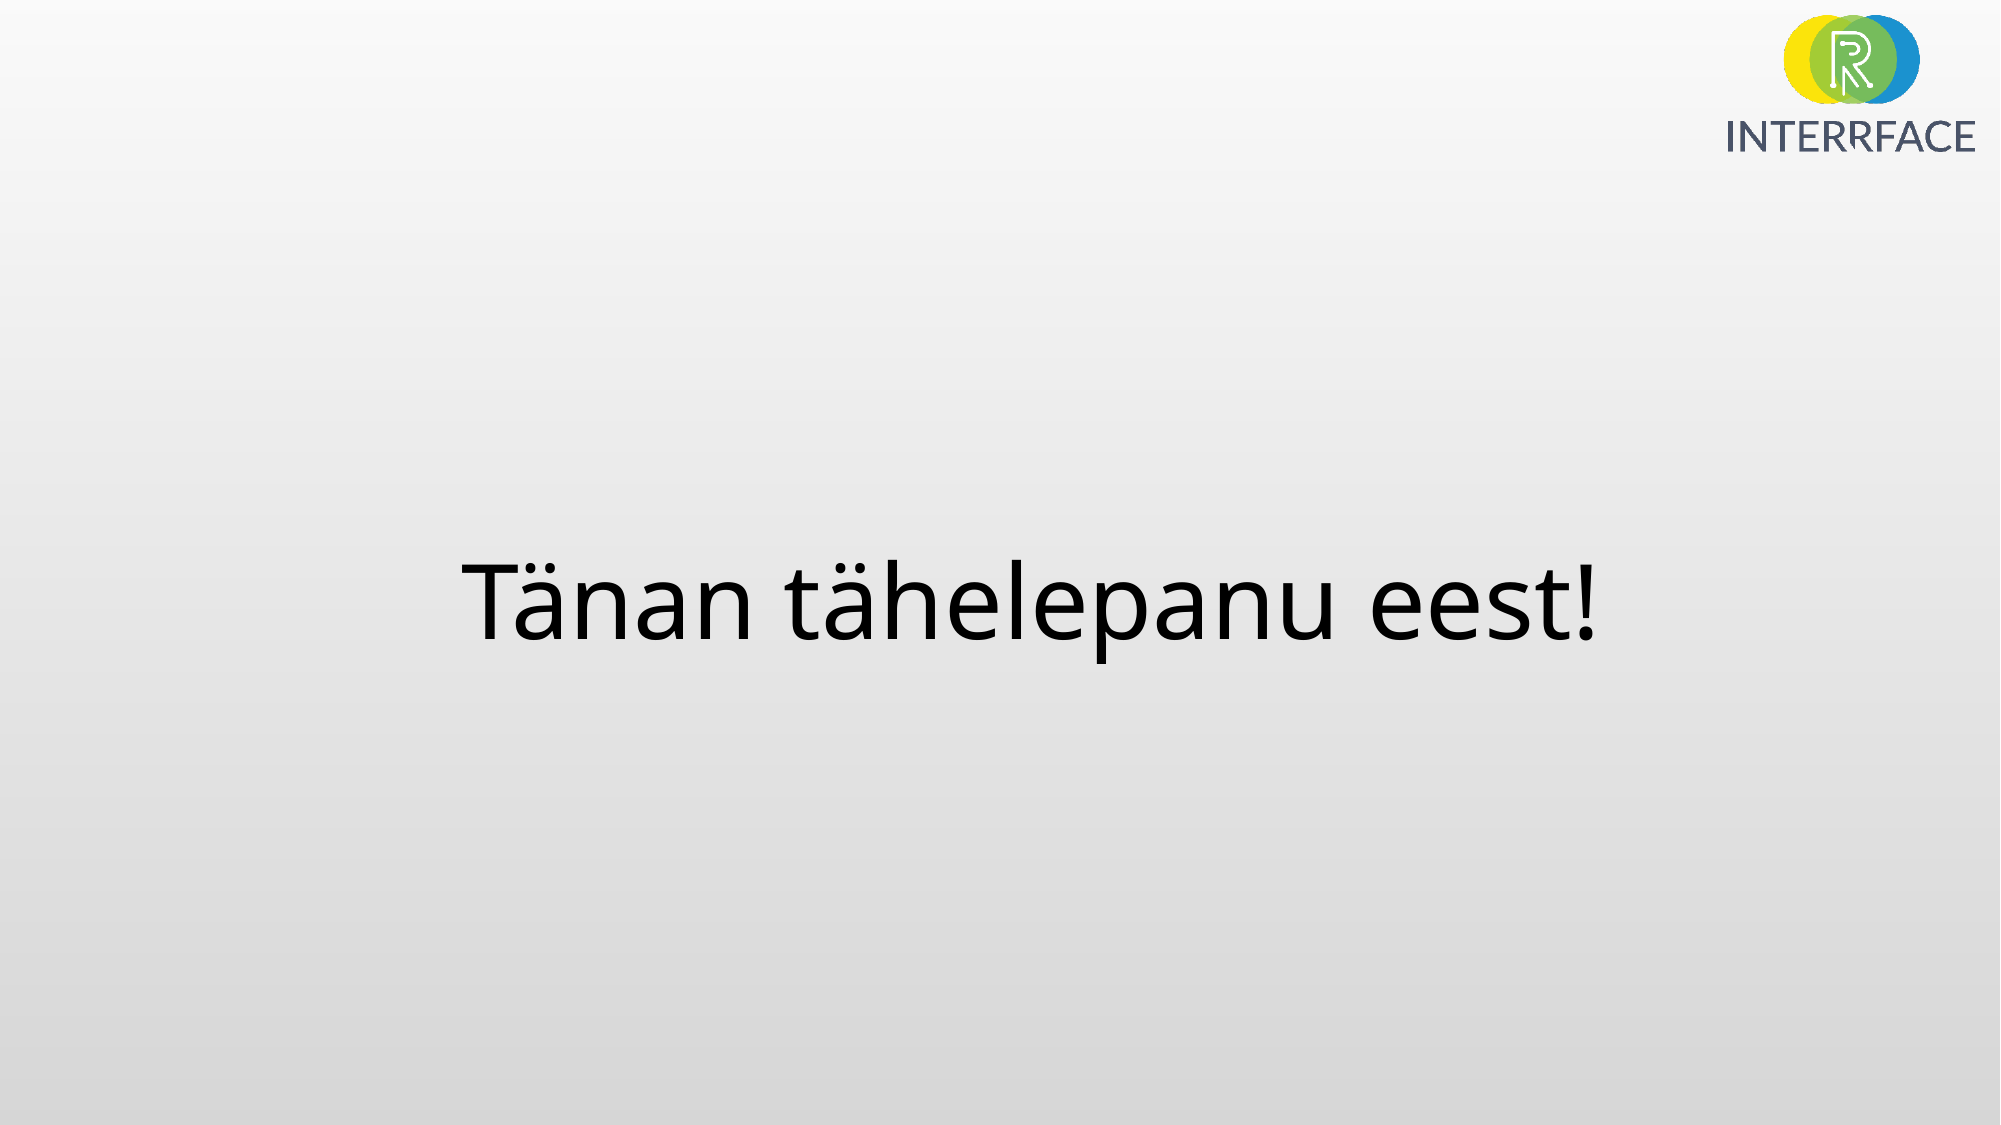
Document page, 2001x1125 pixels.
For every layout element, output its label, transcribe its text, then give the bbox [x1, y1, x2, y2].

picture [1728, 15, 1975, 152]
title Tänan tähelepanu eest! [446, 496, 2000, 715]
